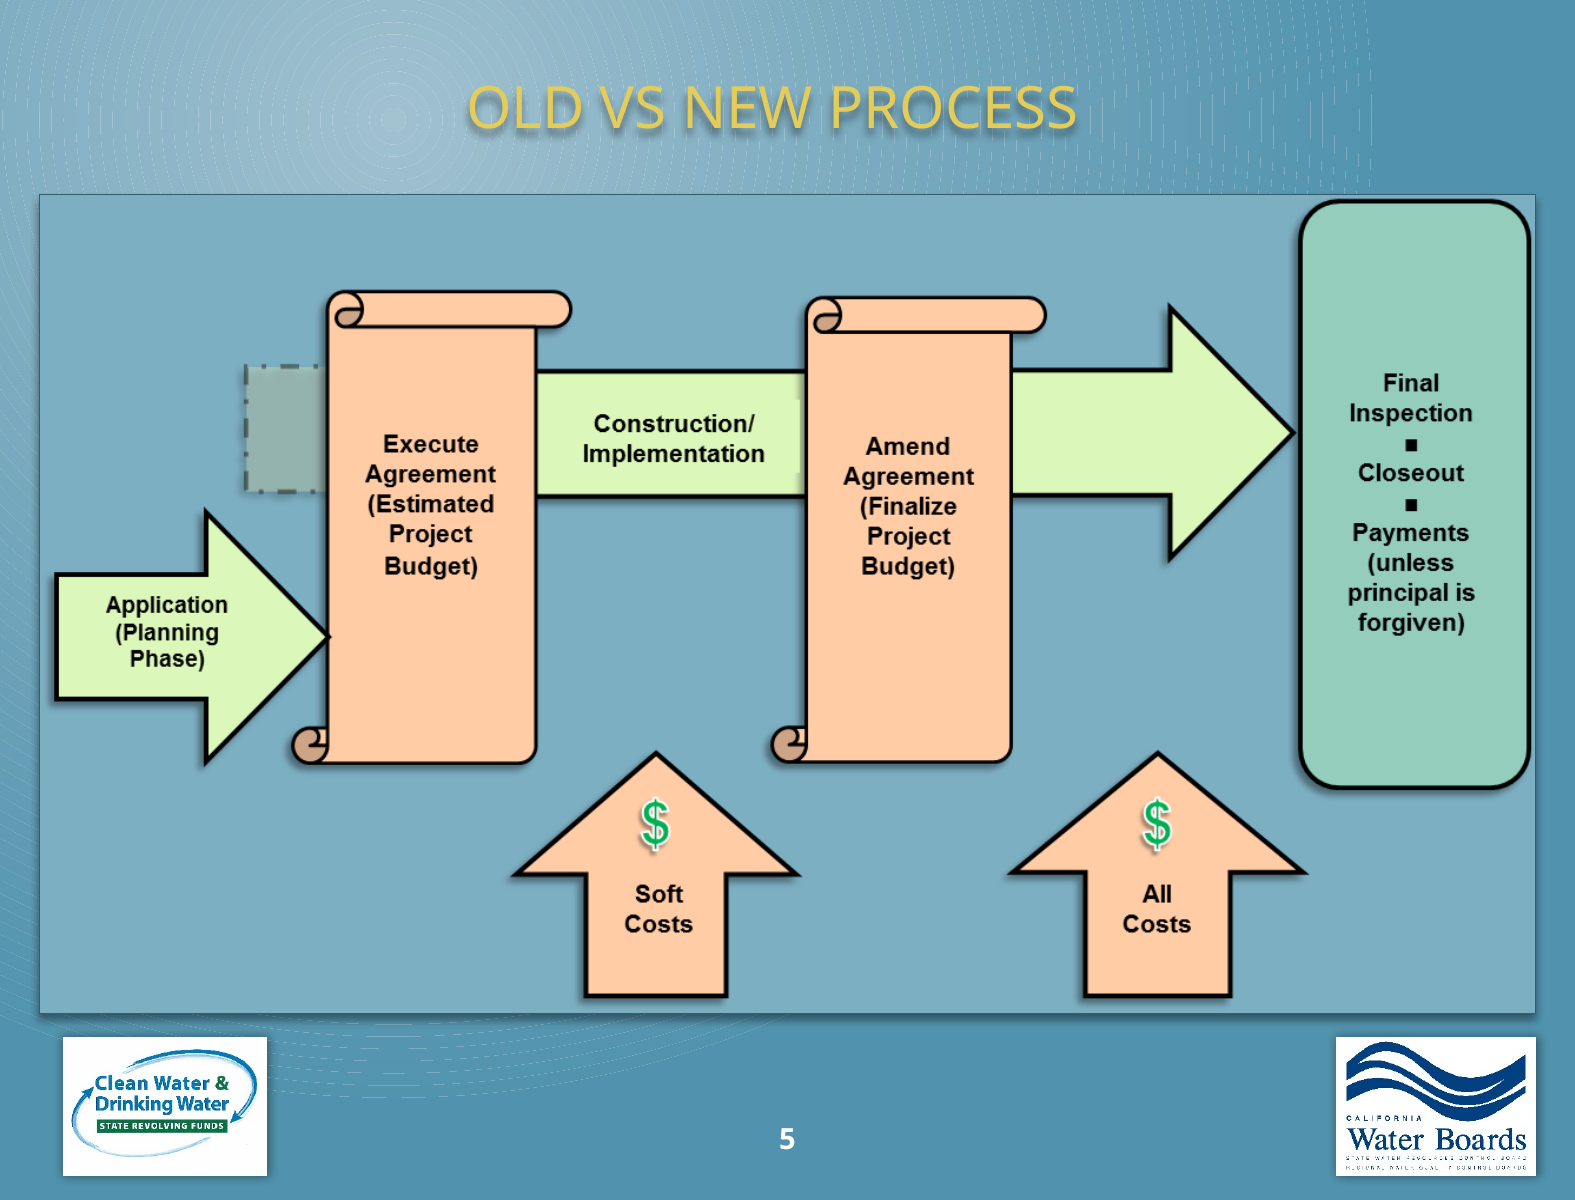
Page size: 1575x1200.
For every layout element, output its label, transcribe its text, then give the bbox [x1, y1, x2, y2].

picture [38, 193, 1537, 1015]
picture [62, 1037, 267, 1176]
slide_number 4 [750, 1112, 825, 1177]
title OLD VS NEW process [85, 62, 1460, 150]
picture [1336, 1037, 1537, 1176]
